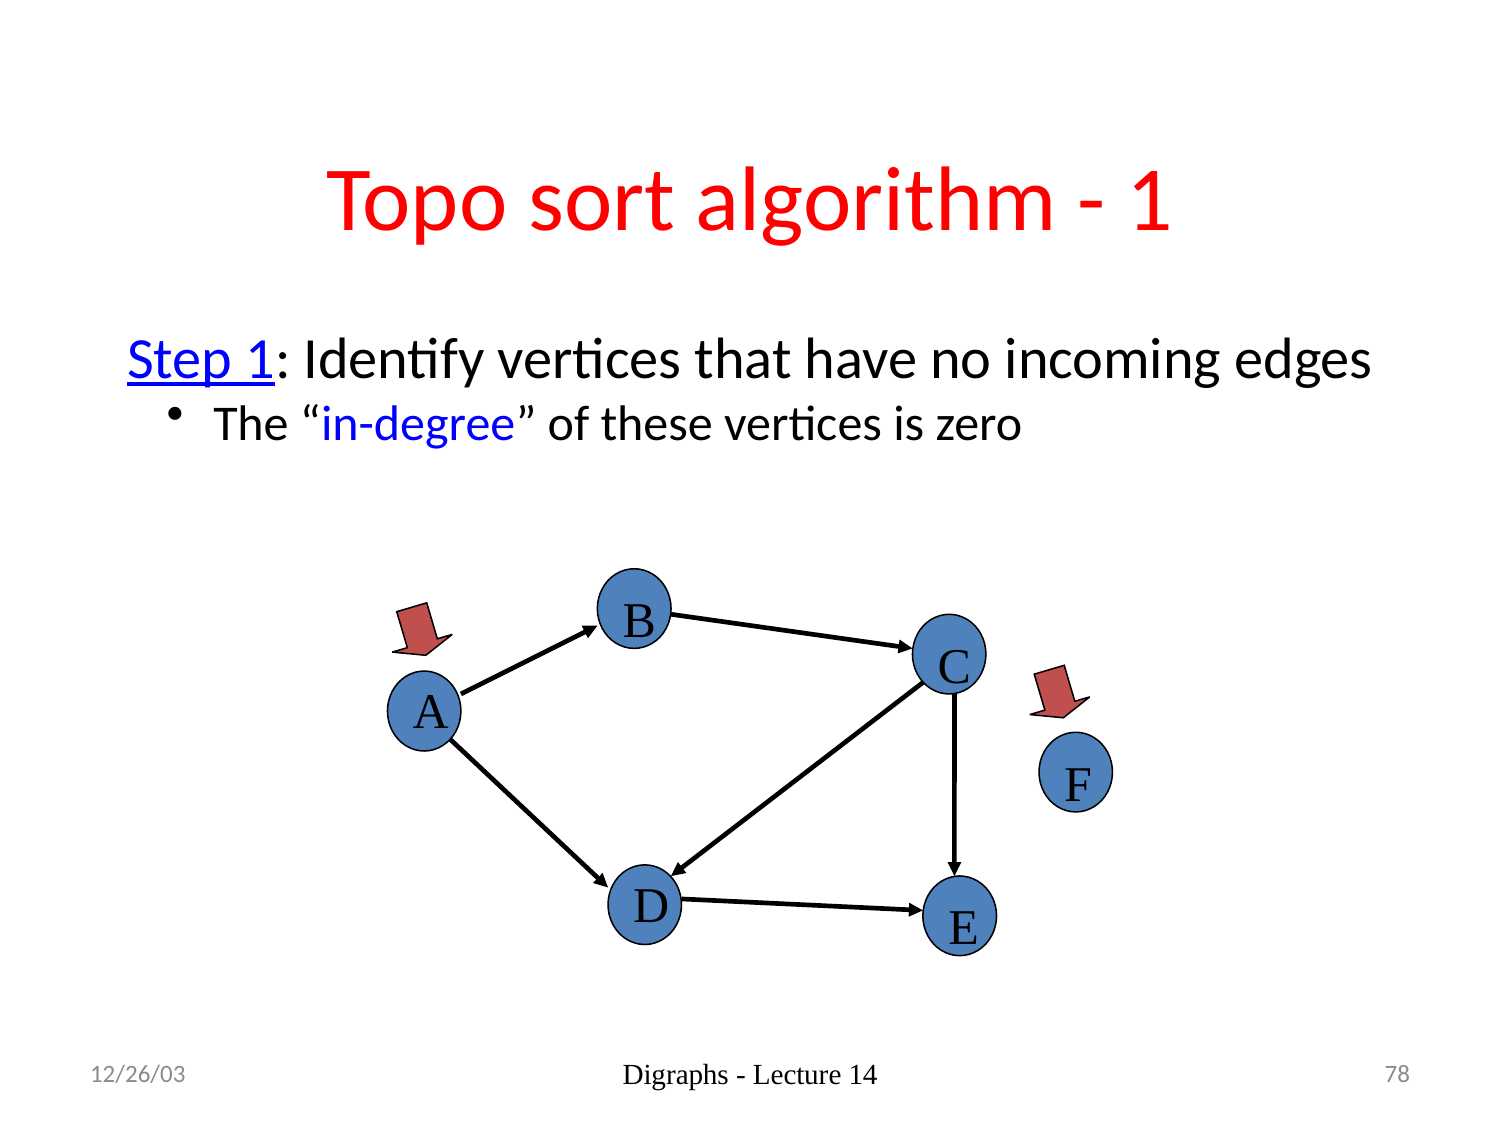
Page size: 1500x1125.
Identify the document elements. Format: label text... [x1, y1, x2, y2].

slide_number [75, 1042, 425, 1103]
text_box [392, 602, 453, 656]
text_box B [608, 580, 658, 655]
footer Digraphs - Lecture 14 [512, 1042, 988, 1103]
text_box C [922, 625, 973, 701]
text_box [948, 701, 961, 876]
text_box [1029, 665, 1090, 718]
text_box [681, 898, 923, 917]
text_box [922, 888, 933, 944]
slide_number 78 [1074, 1042, 1425, 1103]
text_box [671, 683, 922, 877]
text_box [460, 625, 598, 695]
text_box [406, 746, 442, 752]
text_box [912, 627, 922, 681]
text_box [450, 739, 609, 888]
text_box Topo sort algorithm - 1 [112, 99, 1388, 288]
text_box [668, 873, 682, 936]
text_box F [1049, 743, 1099, 819]
text_box E [933, 887, 983, 963]
text_box D [618, 864, 668, 940]
text_box [608, 877, 618, 932]
text_box [627, 940, 662, 945]
text_box [924, 614, 986, 685]
text_box [597, 568, 672, 639]
text_box [448, 680, 461, 742]
text_box [1039, 744, 1049, 800]
text_box [1050, 732, 1113, 803]
text_box Step 1: Identify vertices that have no incoming edges The “in-degree” of these vertices is zero [112, 312, 1389, 458]
text_box [934, 875, 997, 947]
text_box [387, 684, 397, 738]
text_box [671, 614, 913, 653]
text_box A [397, 671, 448, 746]
